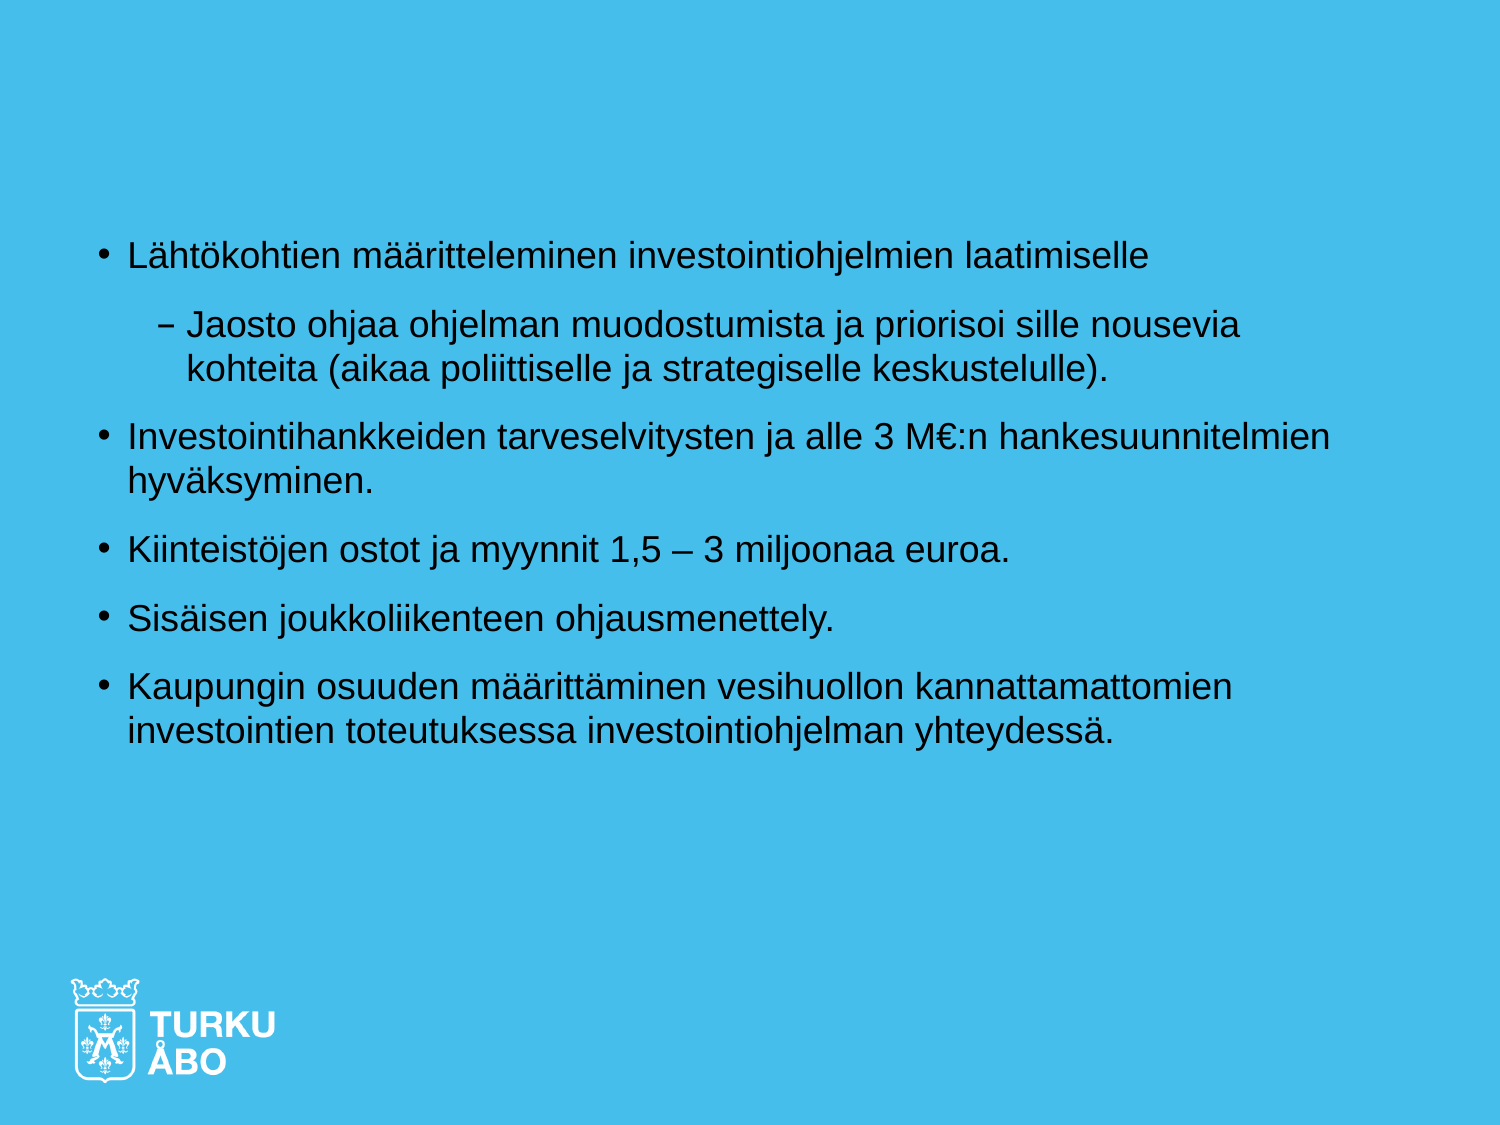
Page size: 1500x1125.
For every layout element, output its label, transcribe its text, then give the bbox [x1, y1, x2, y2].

list Lähtökohtien määritteleminen investointiohjelmien laatimiselle Jaosto ohjaa ohjelman muodostumista ja priorisoi sille nousevia kohteita (aikaa poliittiselle ja strategiselle keskustelulle). Investointihankkeiden tarveselvitysten ja alle 3 M€:n hankesuunnitelmien hyväksyminen. Kiinteistöjen ostot ja myynnit 1,5 – 3 miljoonaa euroa. Sisäisen joukkoliikenteen ohjausmenettely. Kaupungin osuuden määrittäminen vesihuollon kannattamattomien investointien toteutuksessa investointiohjelman yhteydessä. [82, 224, 1362, 891]
picture [70, 977, 275, 1084]
